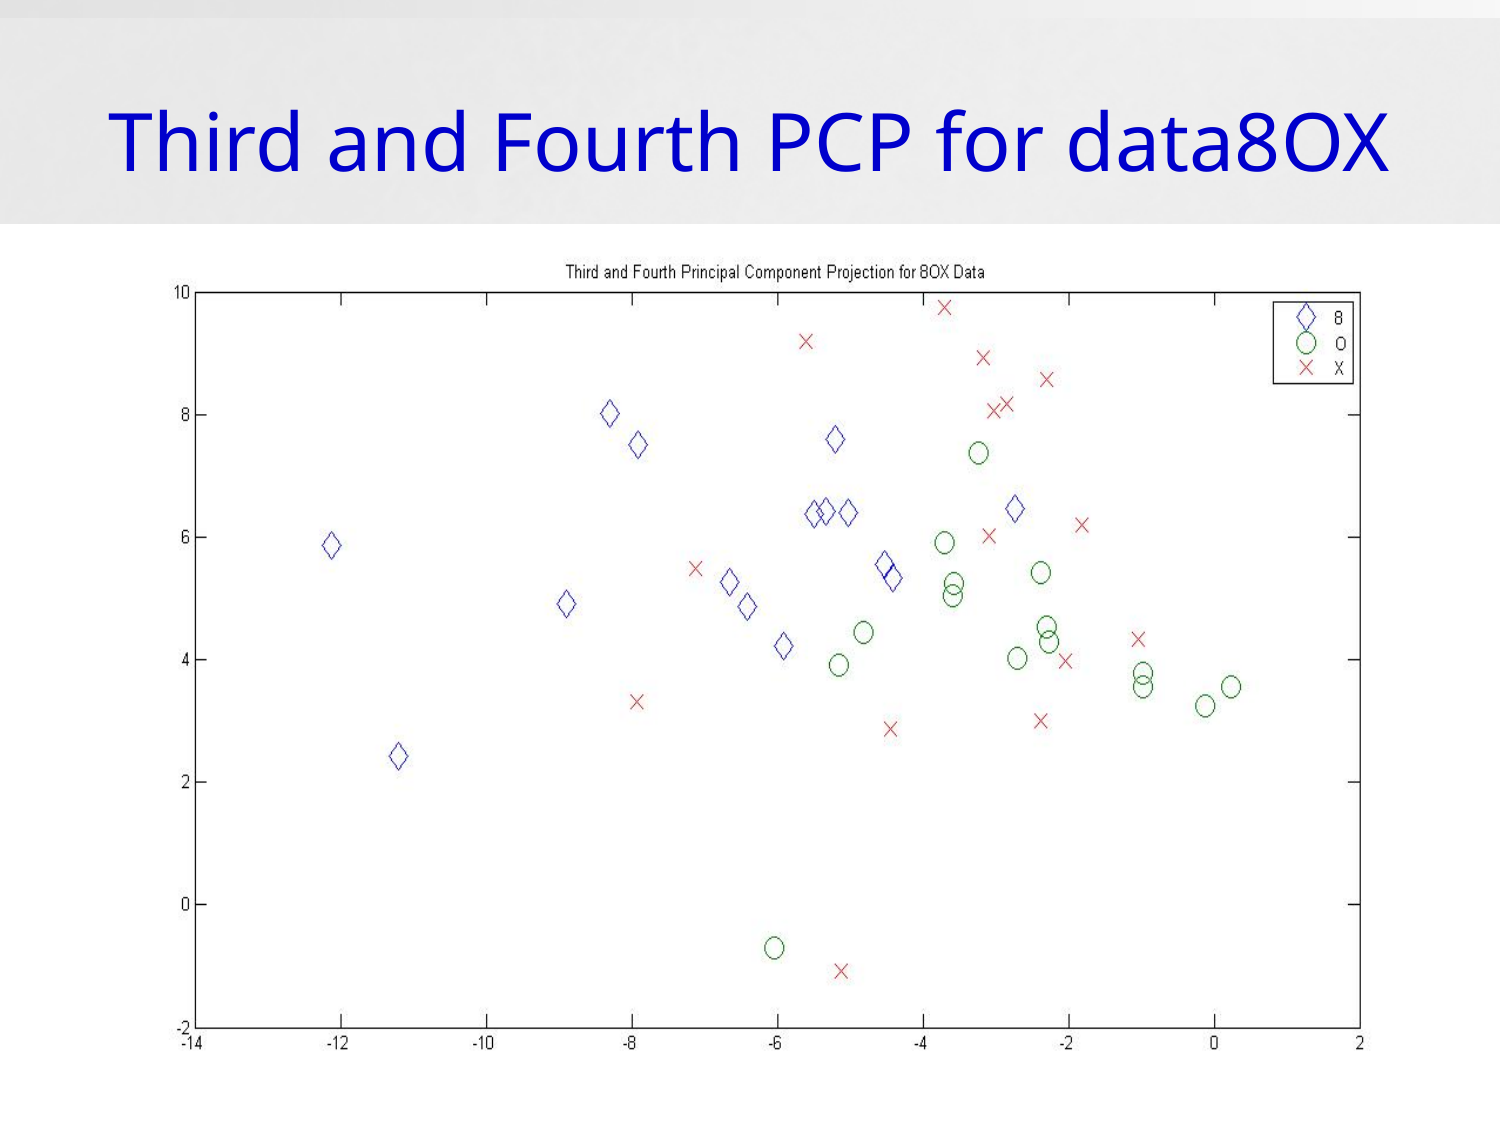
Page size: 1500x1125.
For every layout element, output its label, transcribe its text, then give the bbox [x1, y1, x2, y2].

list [0, 224, 1500, 1125]
title Third and Fourth PCP for data8OX [75, 45, 1425, 224]
